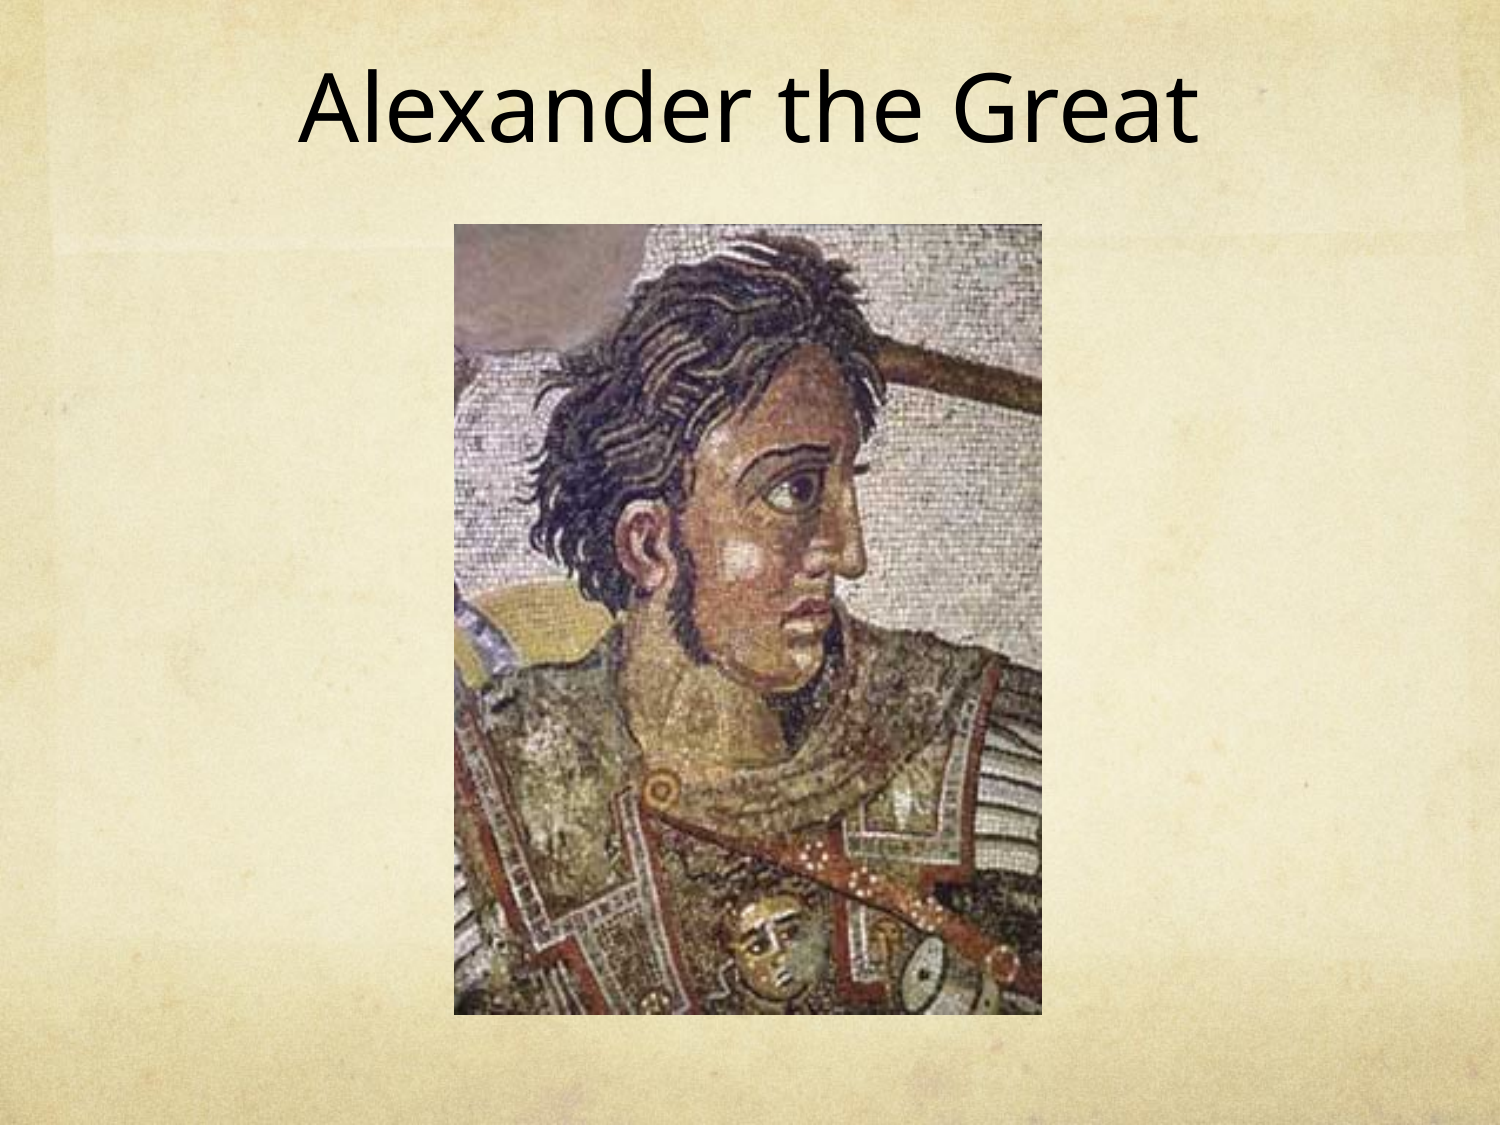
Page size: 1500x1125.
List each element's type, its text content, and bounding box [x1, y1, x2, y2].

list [86, 224, 1410, 1016]
picture [0, 0, 1500, 1125]
title Alexander the Great [150, 45, 1350, 163]
